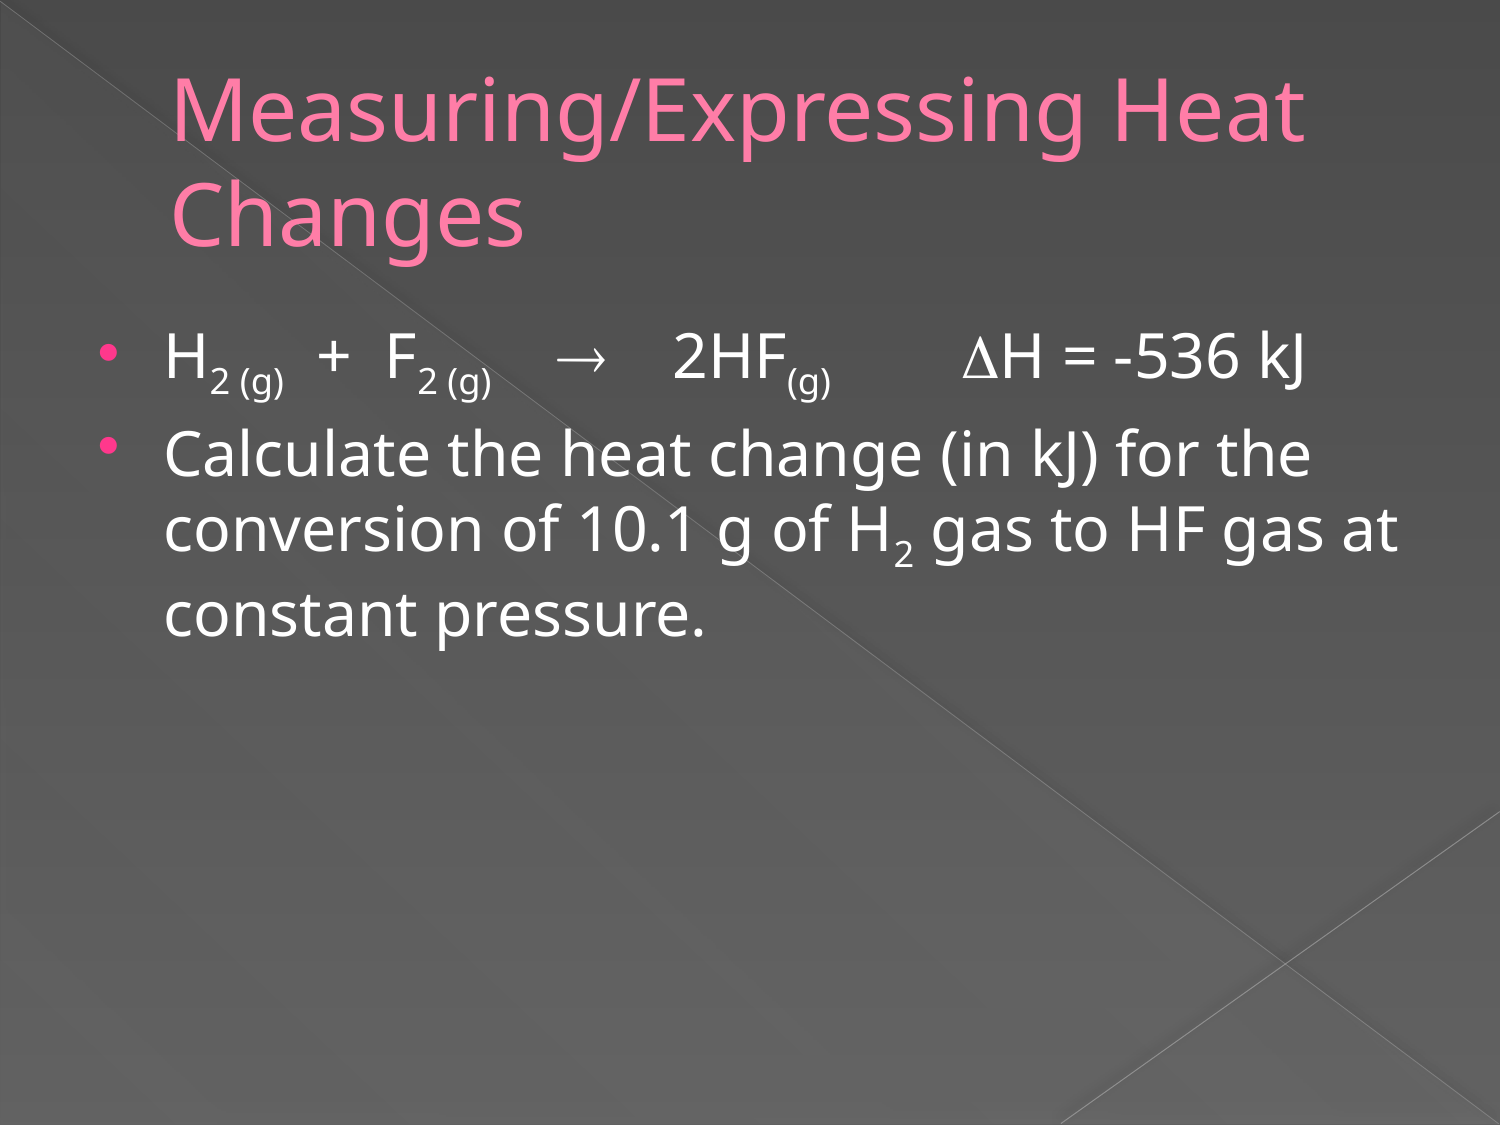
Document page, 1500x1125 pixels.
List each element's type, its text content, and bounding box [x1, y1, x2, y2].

list H2 (g) + F2 (g)  2HF(g) H = -536 kJ Calculate the heat change (in kJ) for the conversion of 10.1 g of H2 gas to HF gas at constant pressure. [75, 308, 1425, 1059]
title Measuring/Expressing Heat Changes [75, 43, 1425, 274]
